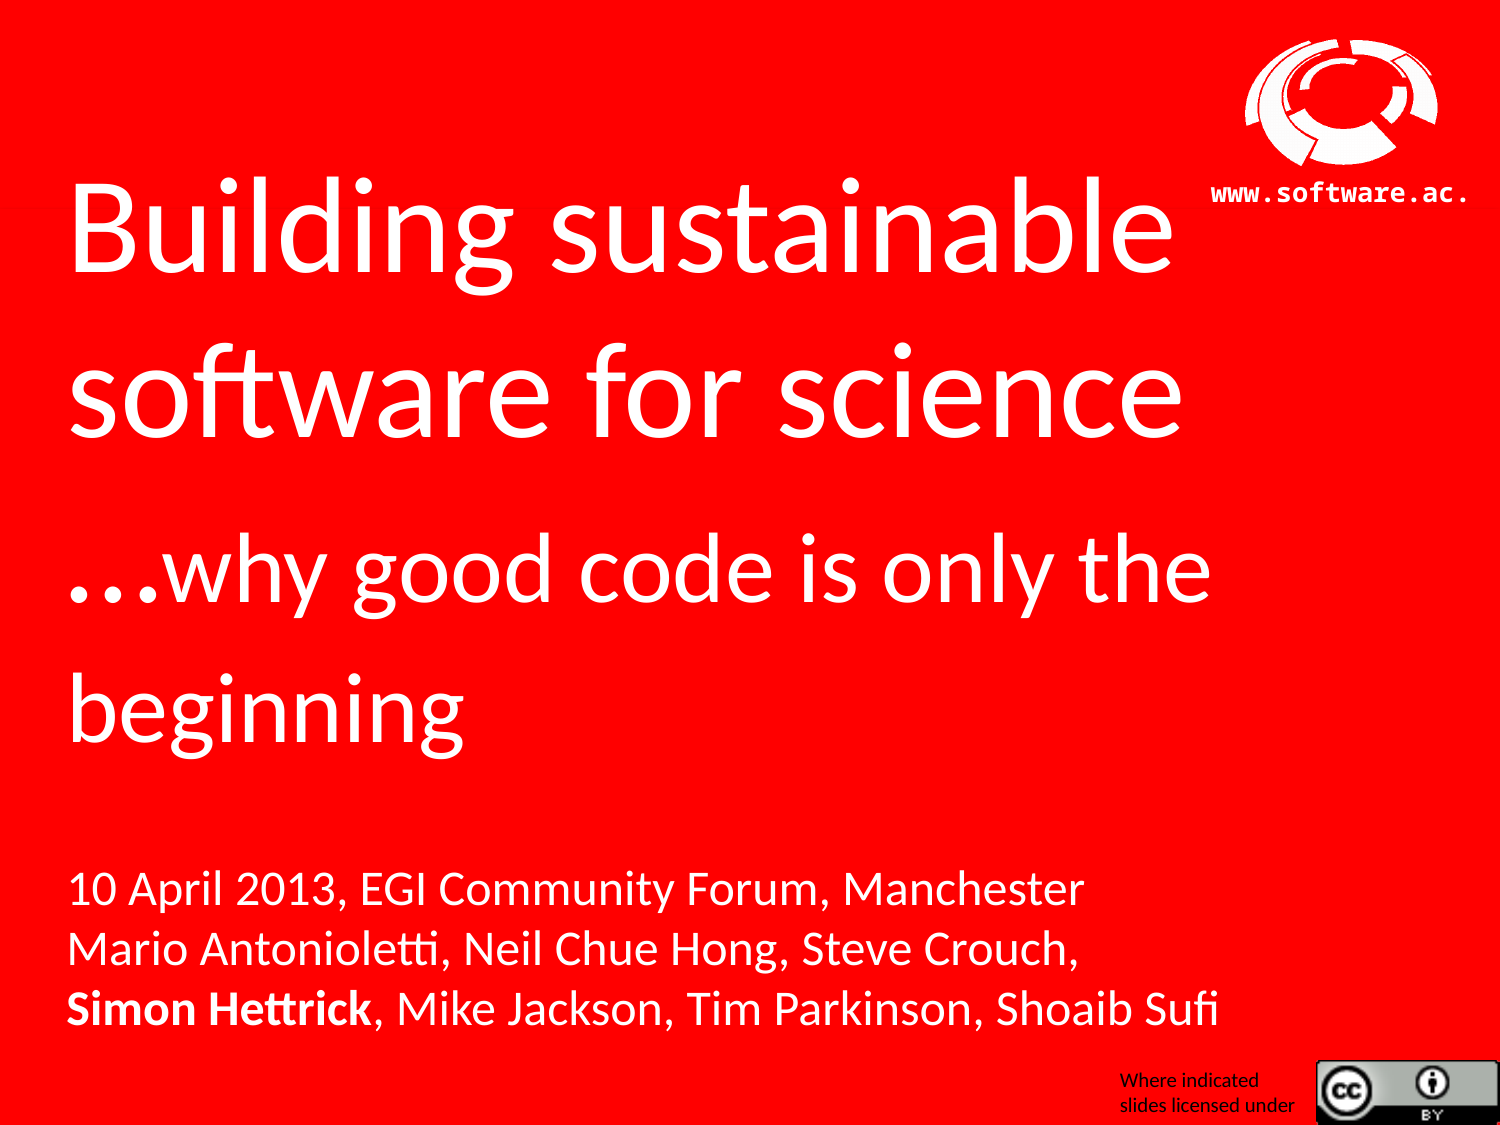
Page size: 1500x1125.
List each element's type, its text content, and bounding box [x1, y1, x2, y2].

picture [1316, 1060, 1500, 1125]
title Building sustainable software for science …why good code is only the beginning 10 April 2013, EGI Community Forum, Manchester Mario Antonioletti, Neil Chue Hong, Steve Crouch, Simon Hettrick, Mike Jackson, Tim Parkinson, Shoaib Sufi [51, 48, 1350, 1063]
text_box Where indicated slides licensed under [1105, 1059, 1311, 1124]
picture [1238, 23, 1444, 175]
